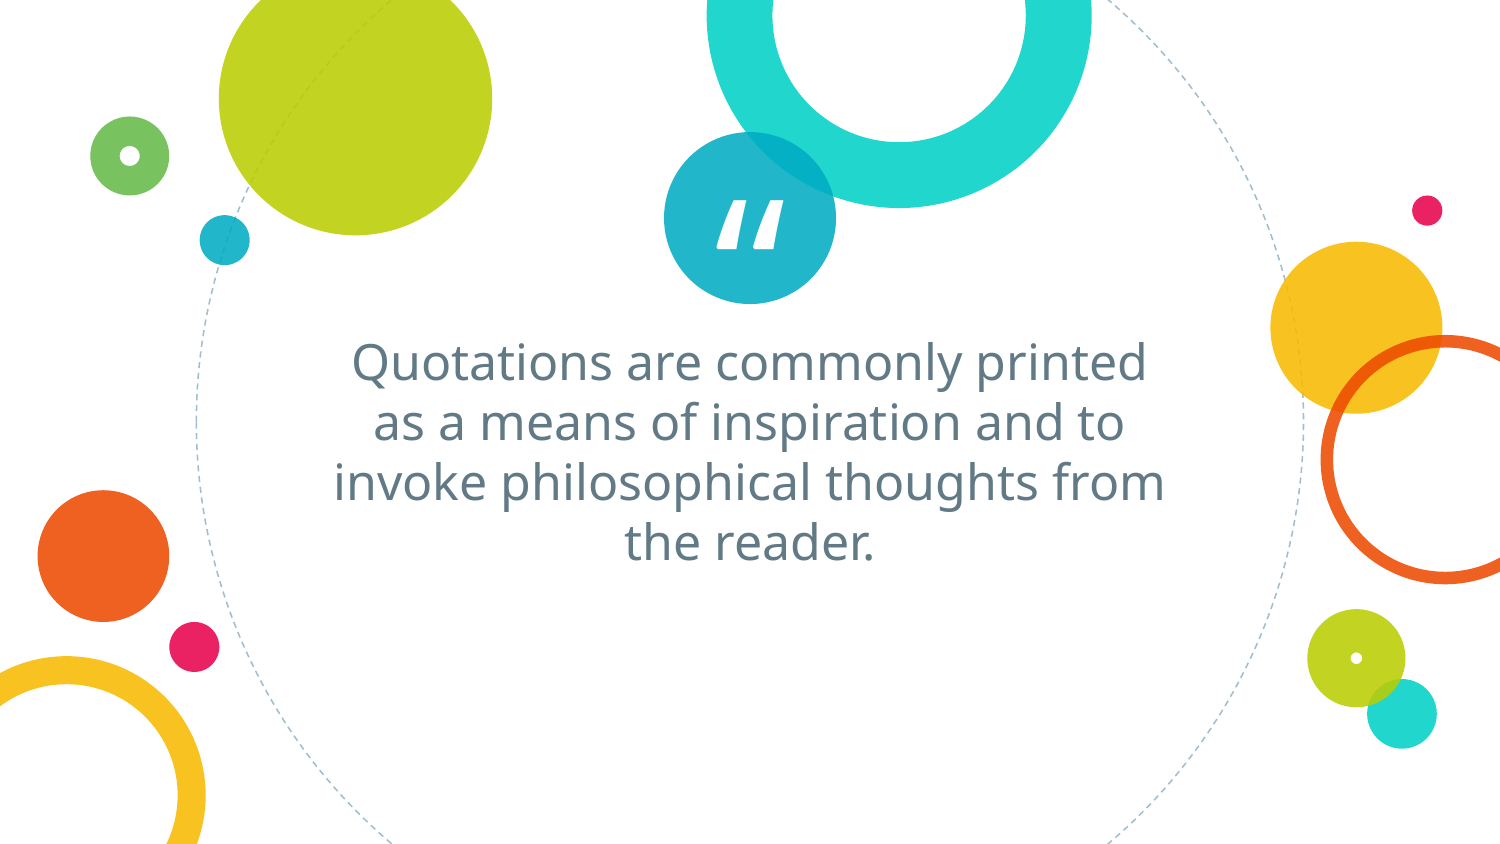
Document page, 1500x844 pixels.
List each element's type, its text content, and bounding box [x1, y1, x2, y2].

list Quotations are commonly printed as a means of inspiration and to invoke philosophical thoughts from the reader. [308, 315, 1192, 657]
